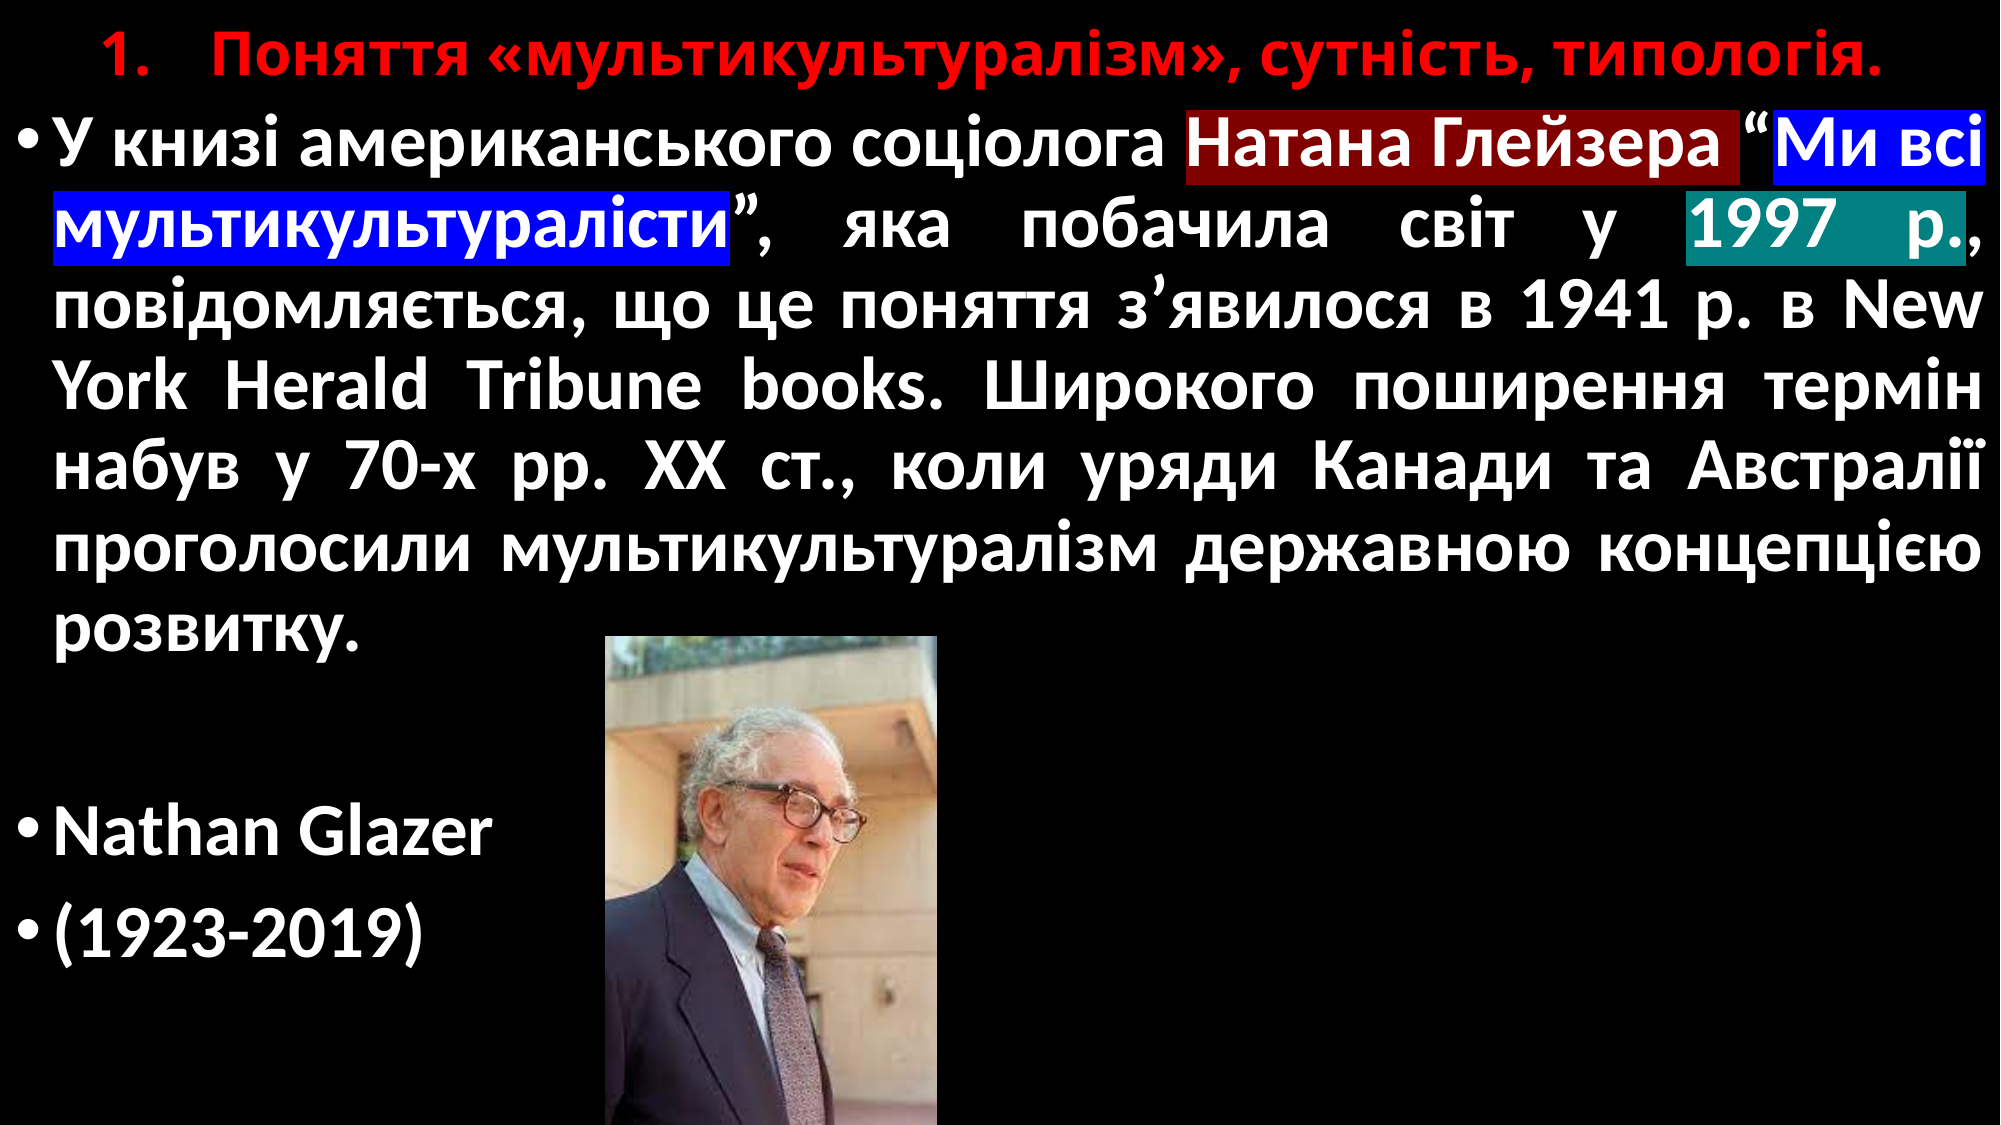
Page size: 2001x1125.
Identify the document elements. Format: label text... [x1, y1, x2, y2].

list У книзі американського соціолога Натана Глейзера “Ми всі мультикультуралісти”, яка побачила світ у 1997 р., повідомляється, що це поняття з’явилося в 1941 р. в New York Herald Tribune books. Широкого поширення термін набув у 70-х рр. XX ст., коли уряди Канади та Австралії проголосили мультикультуралізм державною концепцією розвитку. Nathan Glazer (1923-2019) [0, 93, 2000, 1125]
title 1. Поняття «мультикультуралізм», сутність, типологія. [0, 0, 2000, 93]
picture [605, 636, 937, 1125]
